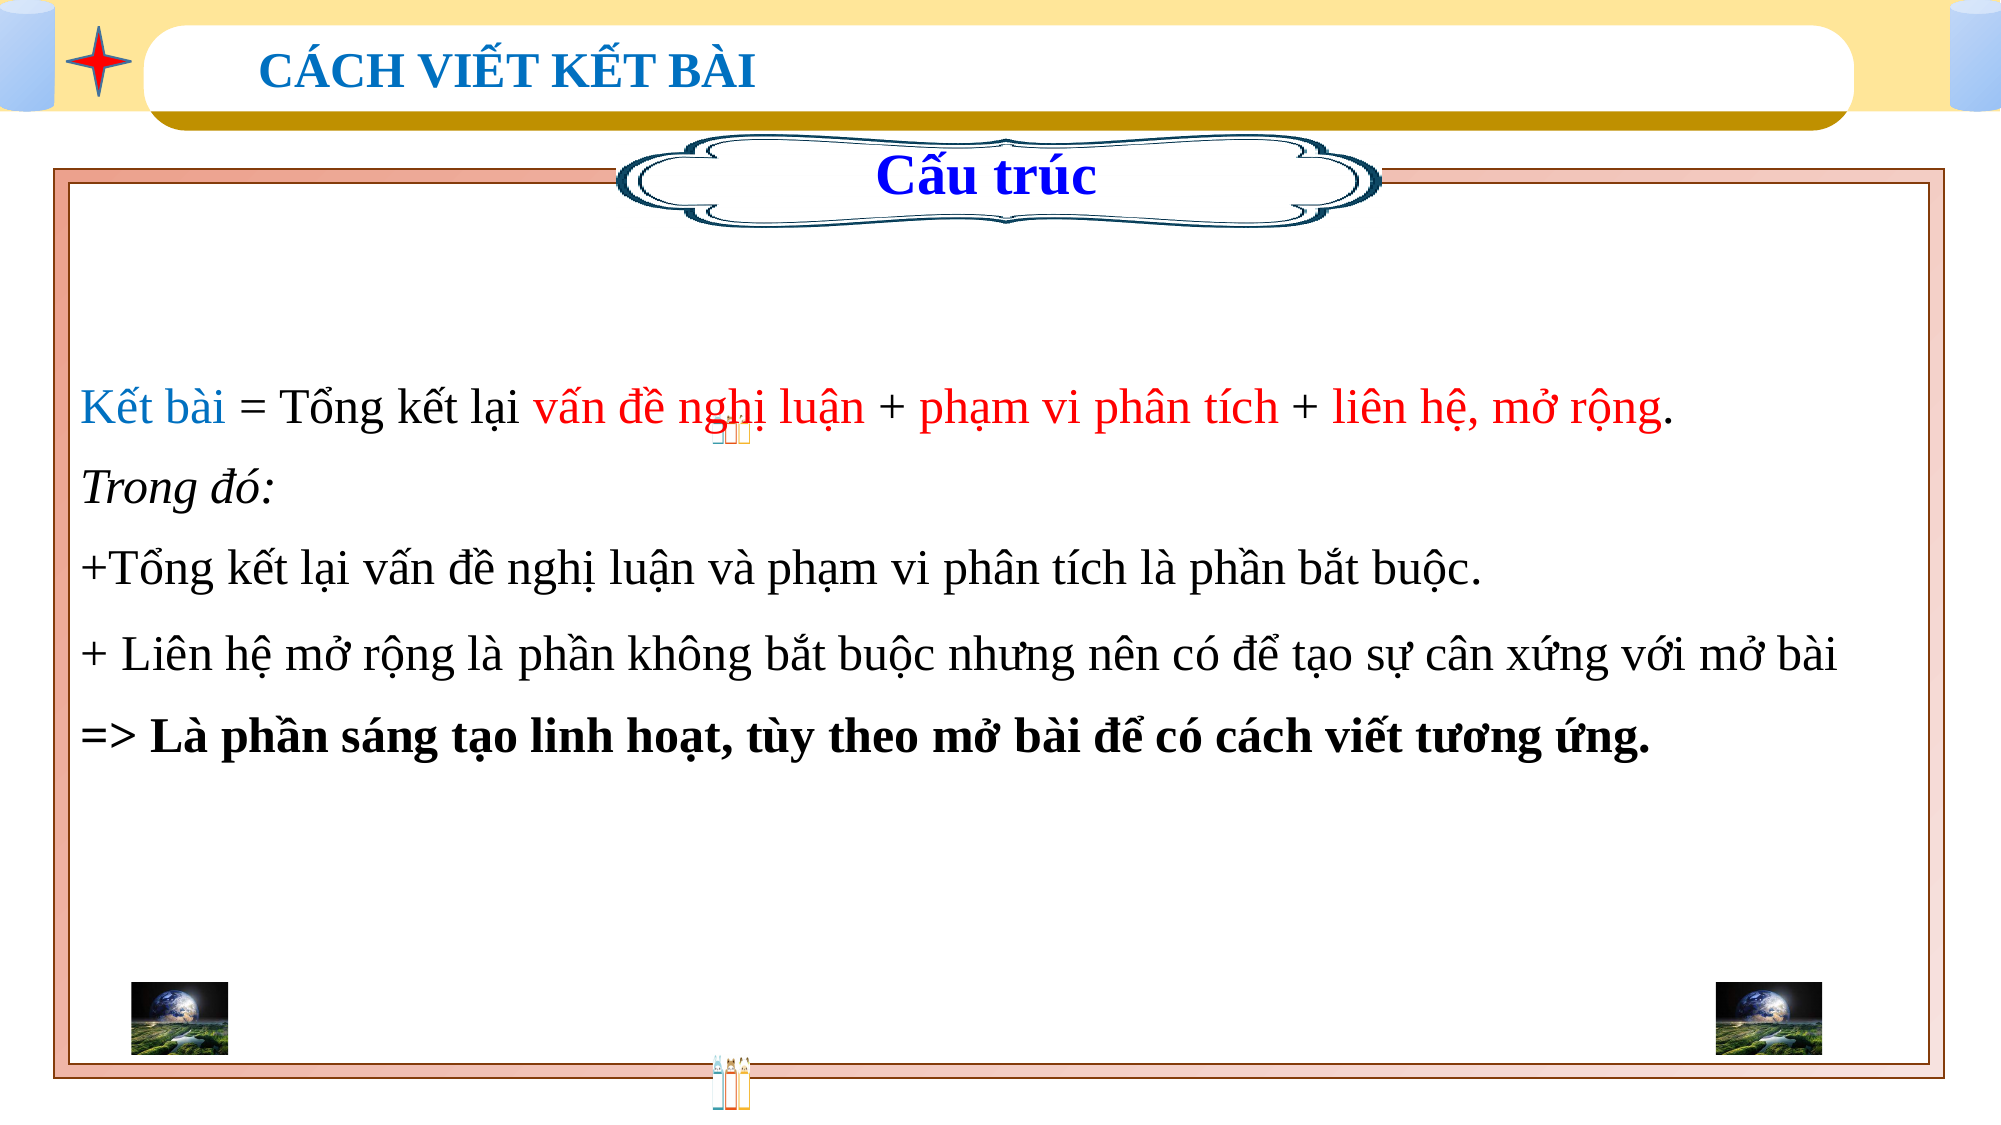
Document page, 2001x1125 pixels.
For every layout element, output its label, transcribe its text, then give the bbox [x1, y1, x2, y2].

picture [712, 1054, 750, 1110]
text_box [148, 110, 1850, 132]
text_box [53, 168, 712, 1079]
text_box Kết bài = Tổng kết lại vấn đề nghị luận + phạm vi phân tích + liên hệ, mở rộng. Trong đó: +Tổng kết lại vấn đề nghị luận và phạm vi phân tích là phần bắt buộc. + Liên hệ mở rộng là phần không bắt buộc nhưng nên có để tạo sự cân xứng với mở bài => Là phần sáng tạo linh hoạt, tùy theo mở bài để có cách viết tương ứng. [66, 284, 1912, 770]
text_box [65, 26, 132, 97]
picture [1715, 982, 1823, 1055]
picture [131, 982, 229, 1055]
text_box Cấu trúc [860, 128, 1112, 134]
picture [616, 134, 1382, 228]
picture [712, 413, 750, 444]
text_box [36, 0, 1968, 113]
text_box [750, 168, 1945, 1079]
text_box [734, 38, 1457, 114]
text_box [0, 108, 18, 113]
text_box [0, 0, 56, 113]
text_box [1949, 0, 2000, 113]
text_box [145, 27, 1853, 110]
text_box CÁCH VIẾT KẾT BÀI [231, 29, 772, 105]
